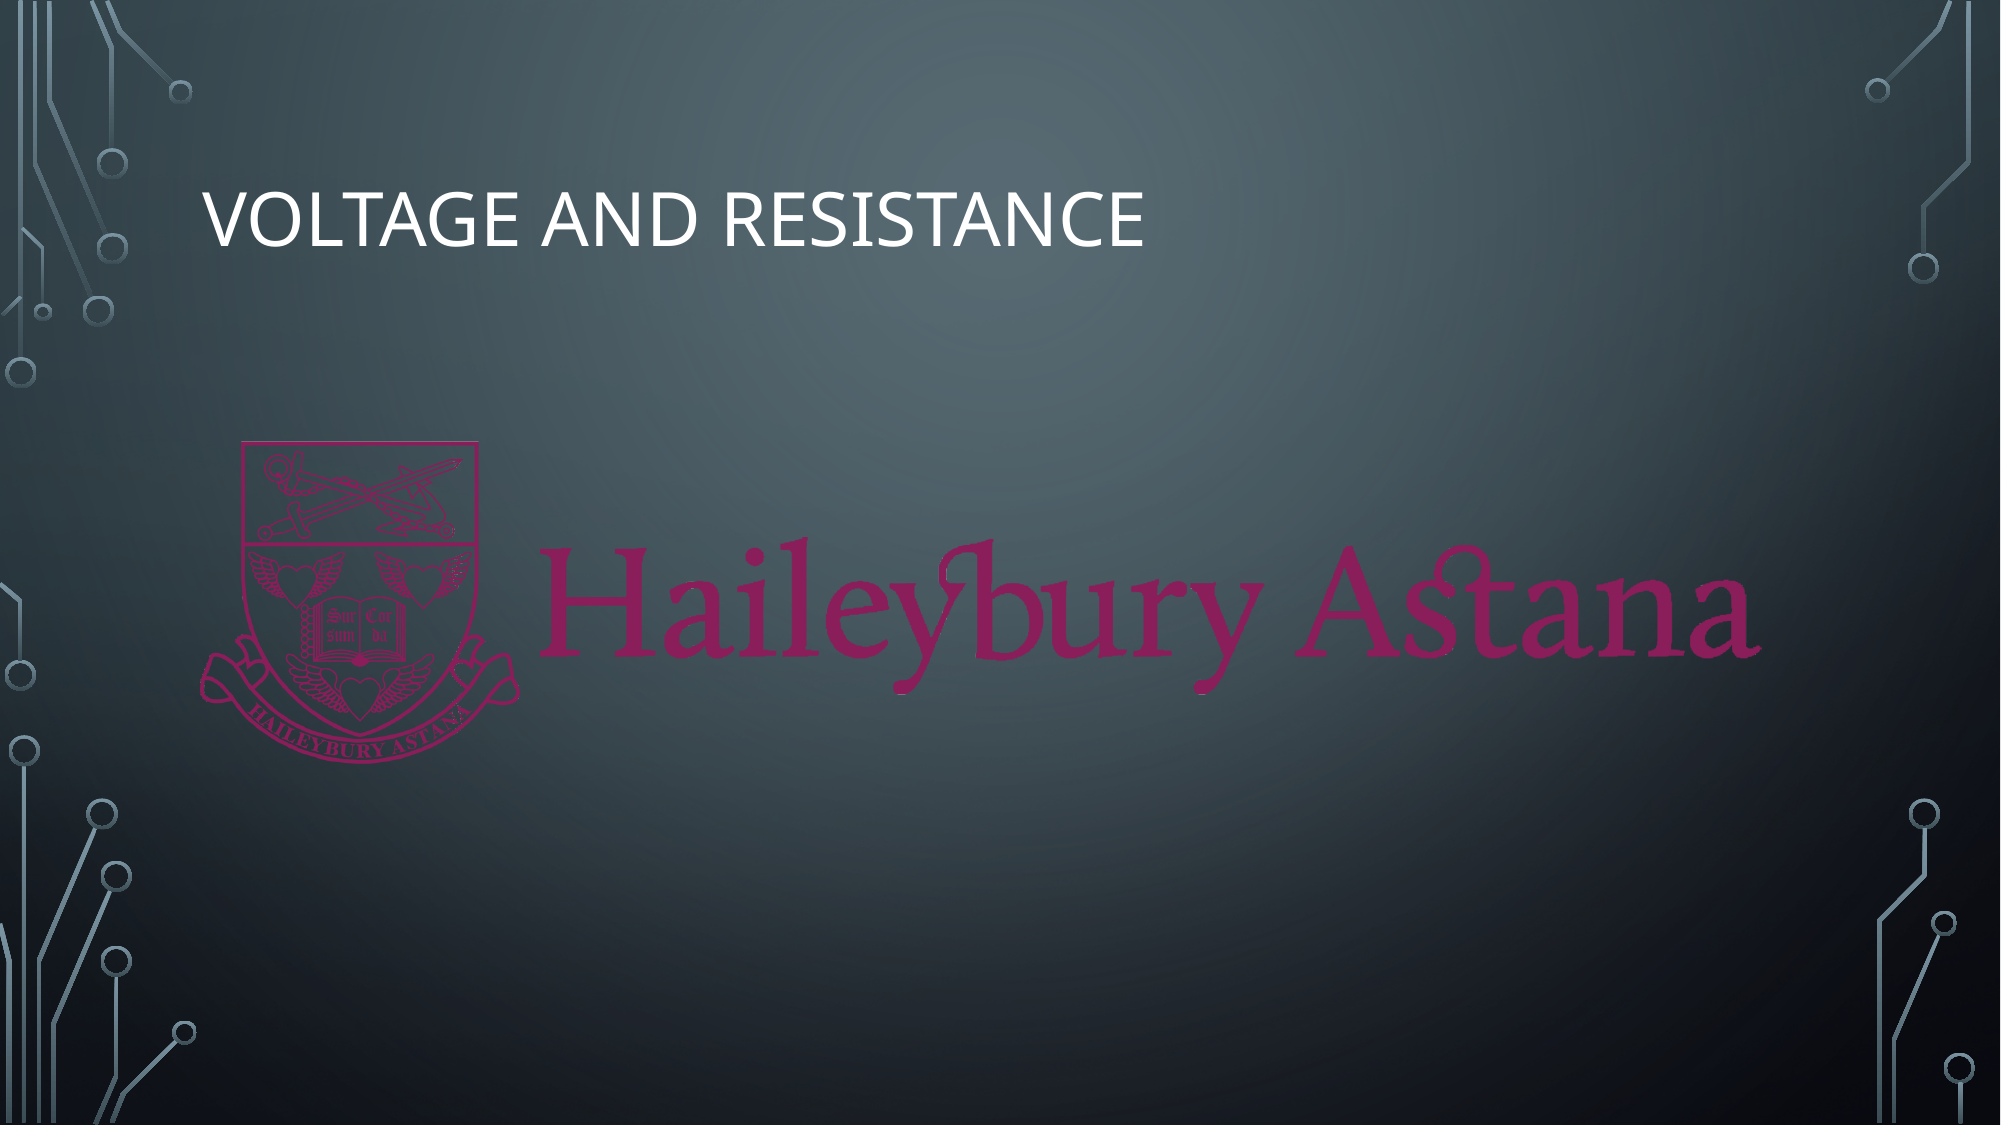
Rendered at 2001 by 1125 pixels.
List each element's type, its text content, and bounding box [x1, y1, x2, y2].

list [186, 397, 1813, 777]
title Voltage and resistance [187, 101, 1813, 344]
